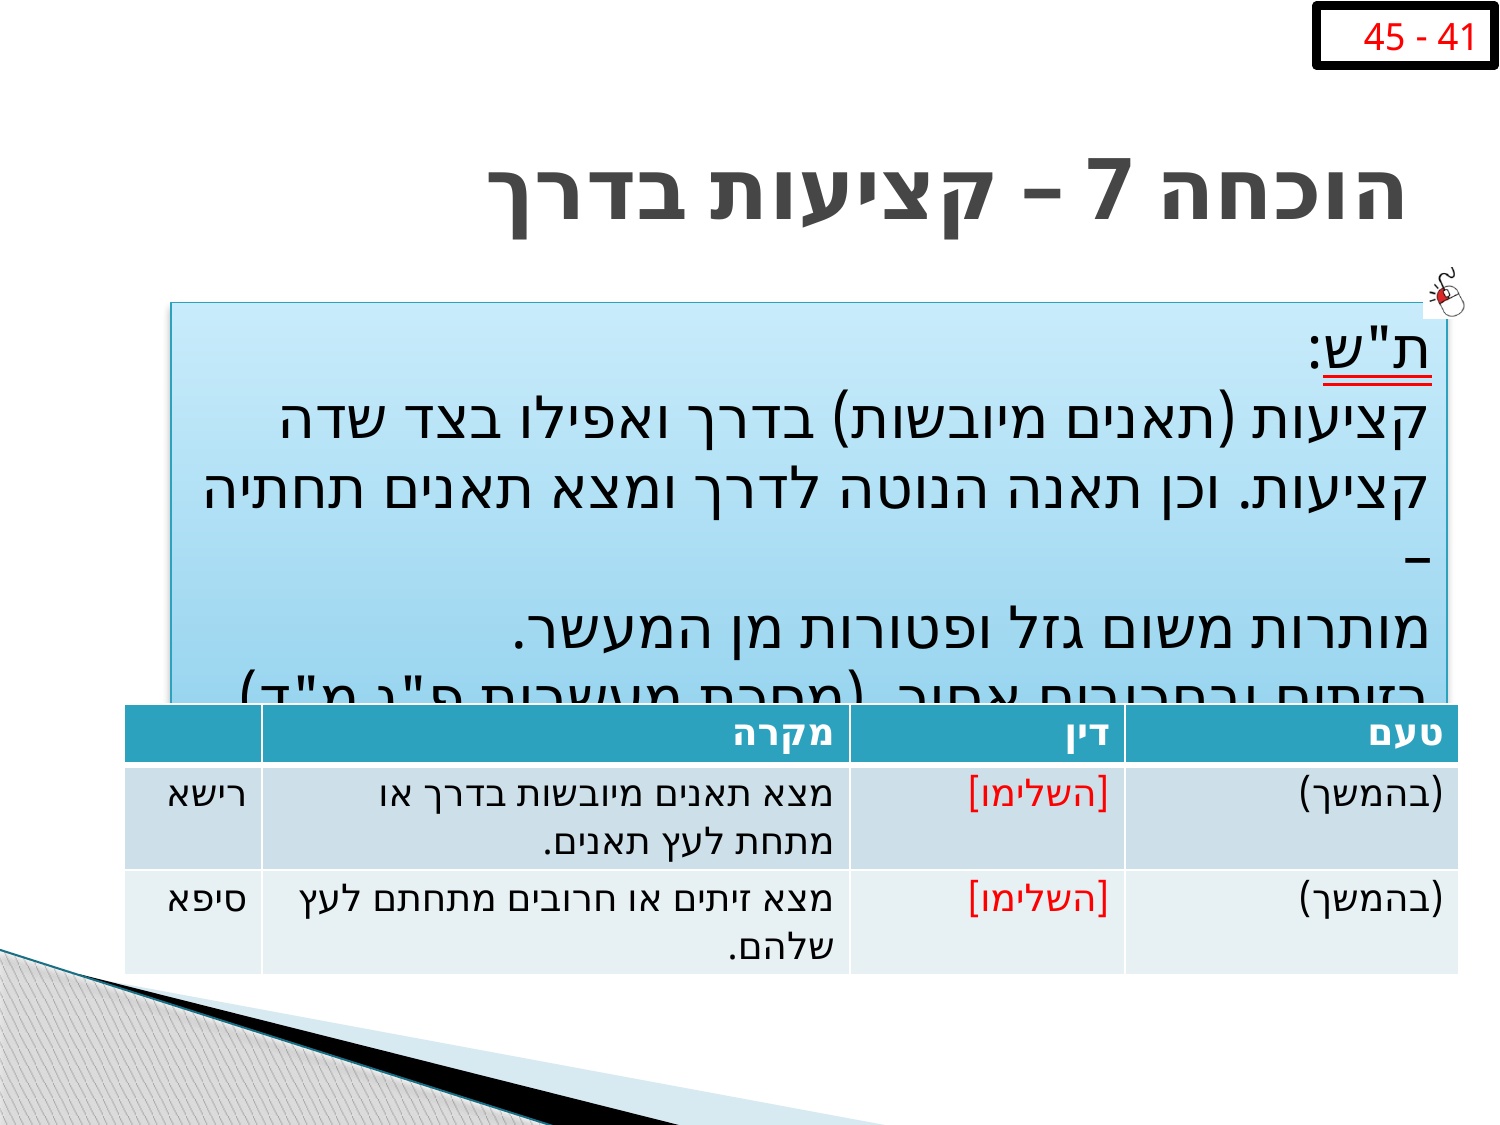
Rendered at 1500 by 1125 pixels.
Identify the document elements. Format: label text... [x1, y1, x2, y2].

table_cell מצא זיתים או חרובים מתחתם לעץ שלהם. [263, 871, 849, 974]
picture [1422, 266, 1471, 319]
title הוכחה 7 – קציעות בדרך [75, 91, 1425, 279]
table_cell [השלימו] [851, 768, 1124, 869]
text_box 41 - 45 [1312, 1, 1499, 70]
table_cell (בהמשך) [1126, 768, 1458, 869]
table_cell (בהמשך) [1126, 871, 1458, 974]
table_header [125, 705, 261, 762]
table_header טעם [1126, 705, 1458, 762]
table_cell רישא [125, 768, 261, 869]
table_header מקרה [263, 705, 849, 762]
table_header דין [851, 705, 1124, 762]
text_box [1336, 322, 1475, 390]
table_cell [השלימו] [851, 871, 1124, 974]
table_cell סיפא [125, 871, 261, 974]
table_cell מצא תאנים מיובשות בדרך או מתחת לעץ תאנים. [263, 768, 849, 869]
text_box ת"ש: קציעות (תאנים מיובשות) בדרך ואפילו בצד שדה קציעות. וכן תאנה הנוטה לדרך ומצא תאנים תחתיה – מותרות משום גזל ופטורות מן המעשר. בזיתים ובחרובים אסור. (מסכת מעשרות פ"ג מ"ד) [170, 302, 1448, 703]
